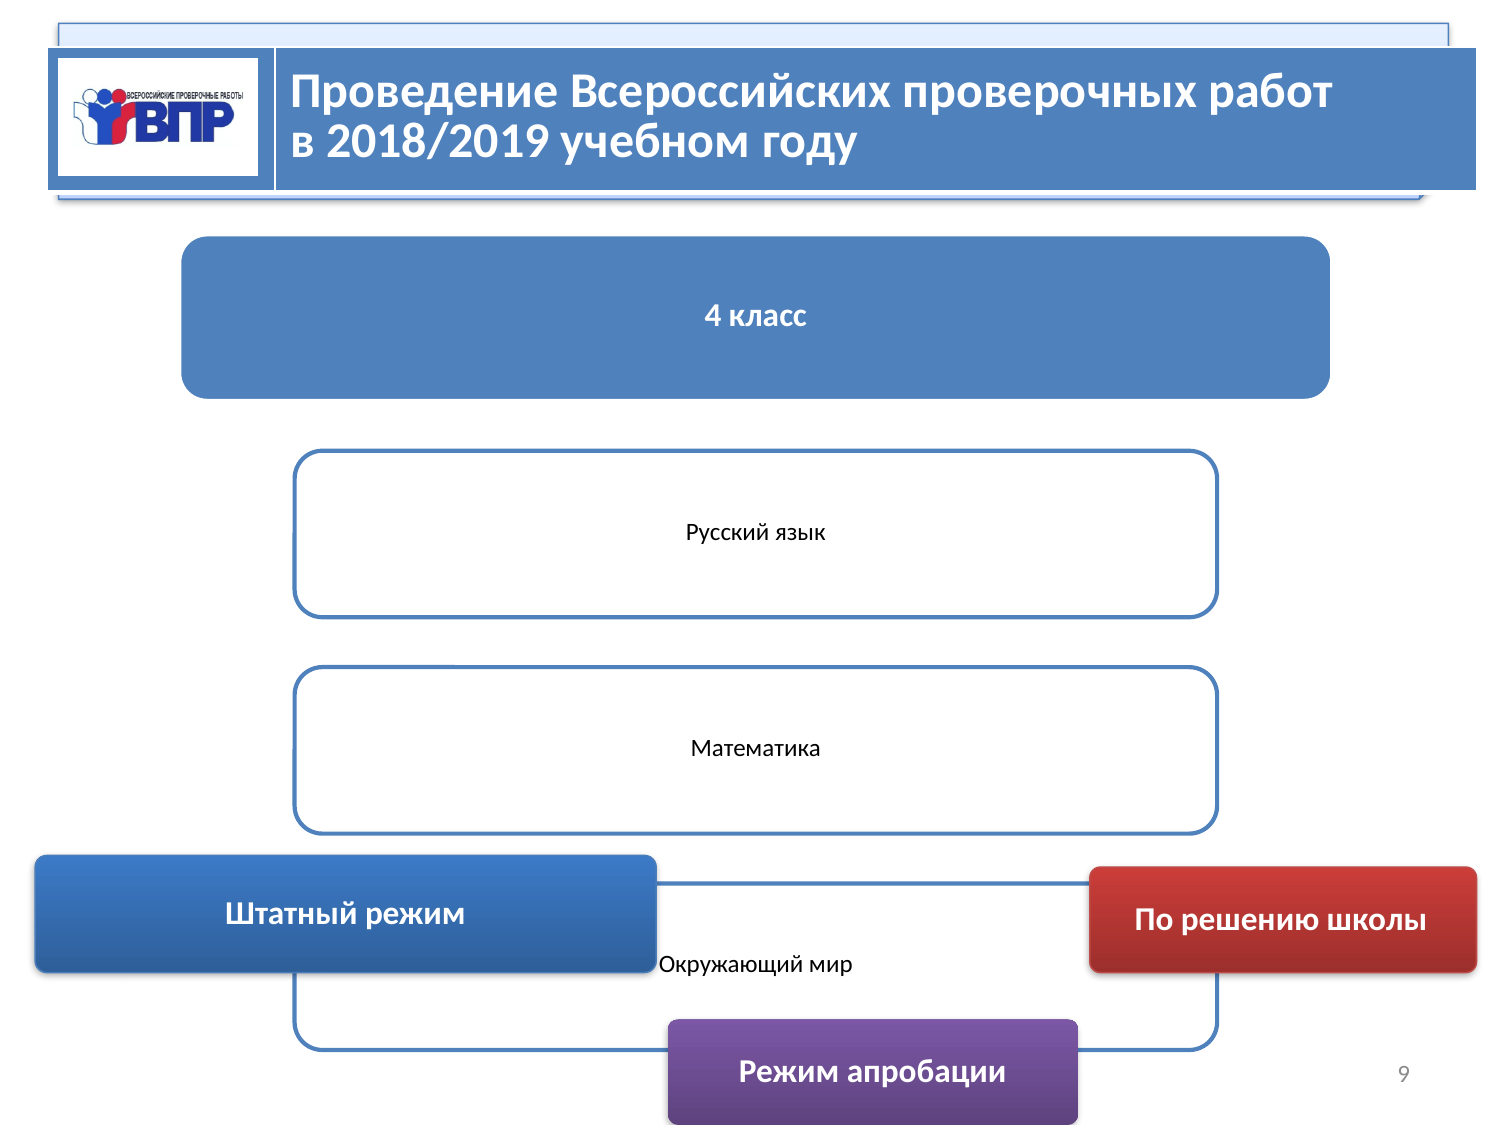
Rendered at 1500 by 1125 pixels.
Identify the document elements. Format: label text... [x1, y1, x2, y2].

text_box [57, 195, 1425, 201]
table_header Проведение Всероссийских проверочных работ в 2018/2019 учебном году [276, 48, 1476, 190]
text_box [34, 855, 657, 973]
slide_number 9 [1083, 1059, 1425, 1103]
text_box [1089, 866, 1477, 973]
picture [58, 58, 258, 176]
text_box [667, 1019, 1079, 1125]
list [34, 234, 1477, 1051]
table_header ВПР [48, 48, 274, 190]
text_box [57, 22, 1450, 46]
